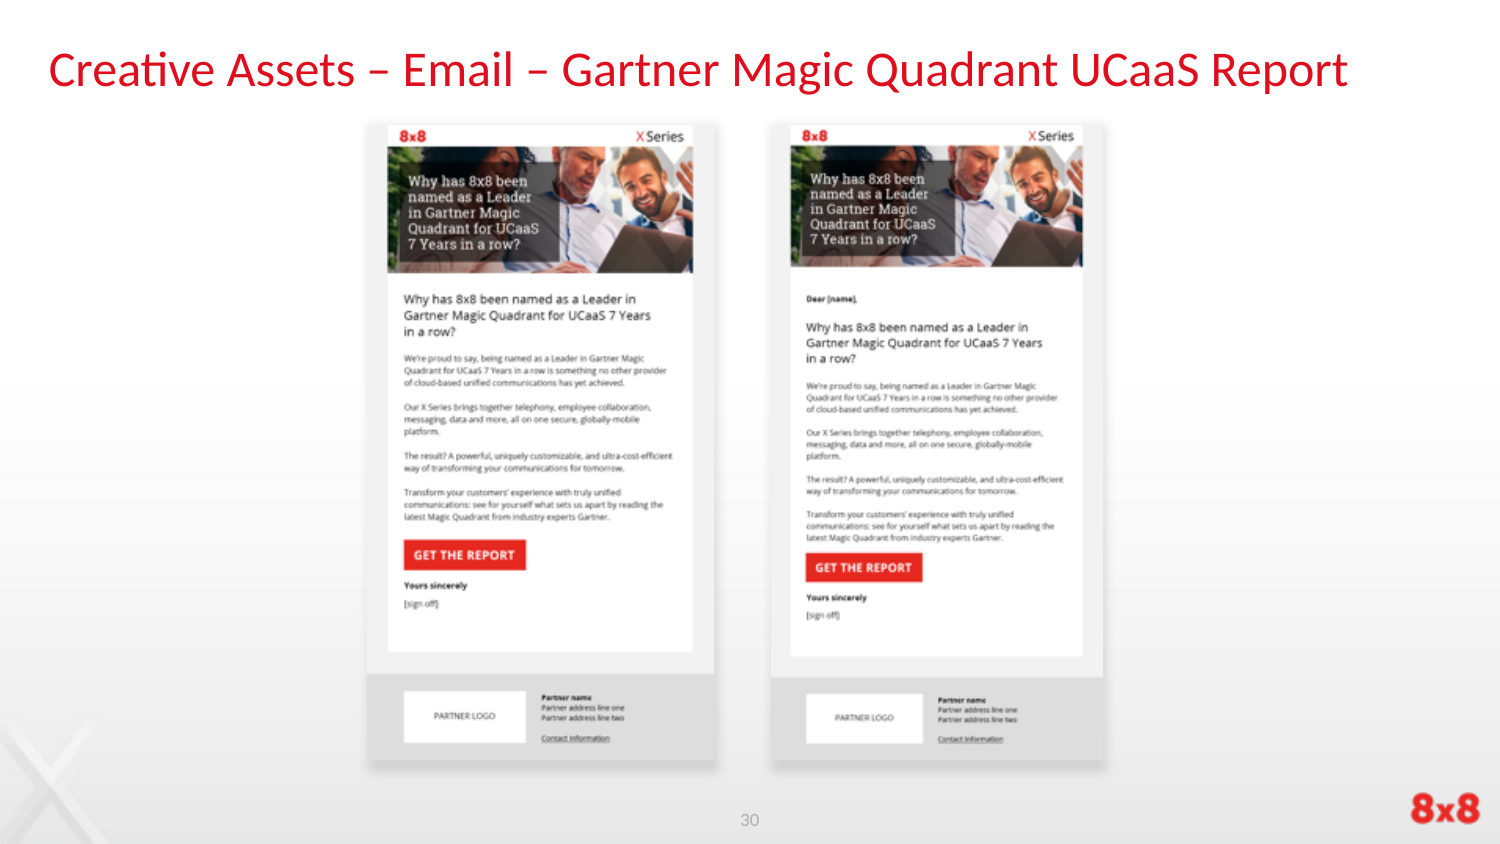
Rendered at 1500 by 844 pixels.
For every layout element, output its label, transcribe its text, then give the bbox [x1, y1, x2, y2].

title Creative Assets – Email – Gartner Magic Quadrant UCaaS Report [37, 31, 1390, 153]
picture [0, 0, 1500, 844]
slide_number 30 [705, 795, 795, 844]
